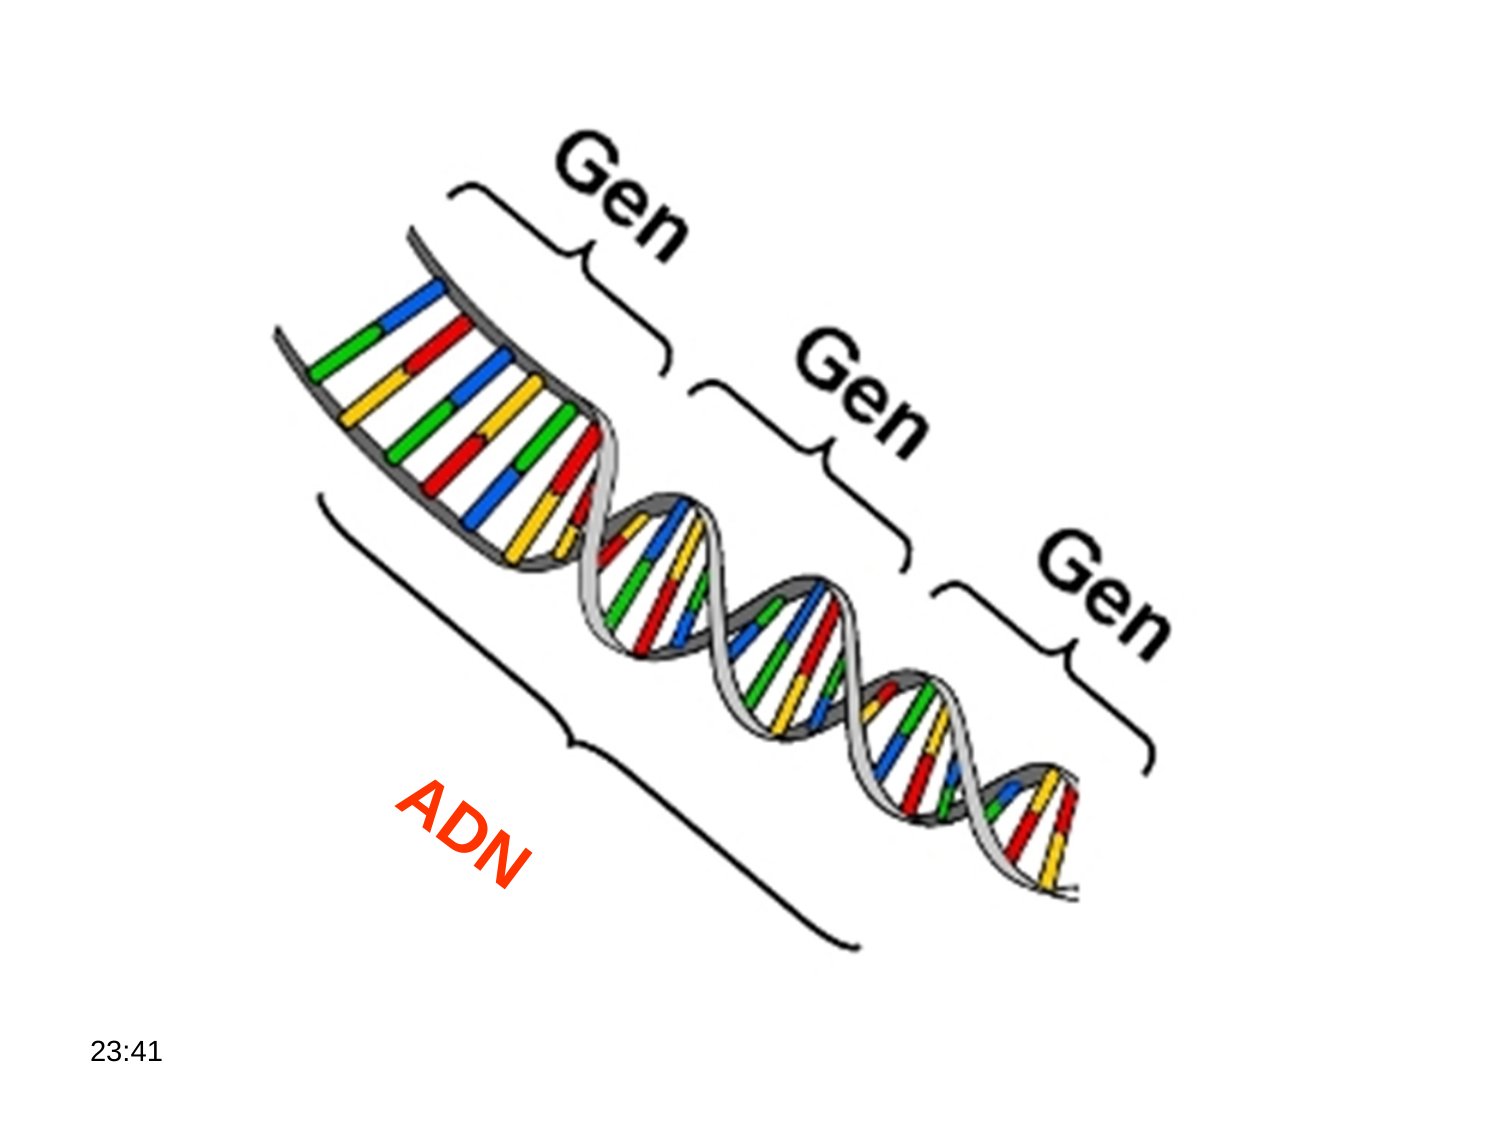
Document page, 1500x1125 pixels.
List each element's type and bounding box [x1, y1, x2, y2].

picture [174, 99, 1270, 1020]
slide_number [74, 1024, 426, 1103]
